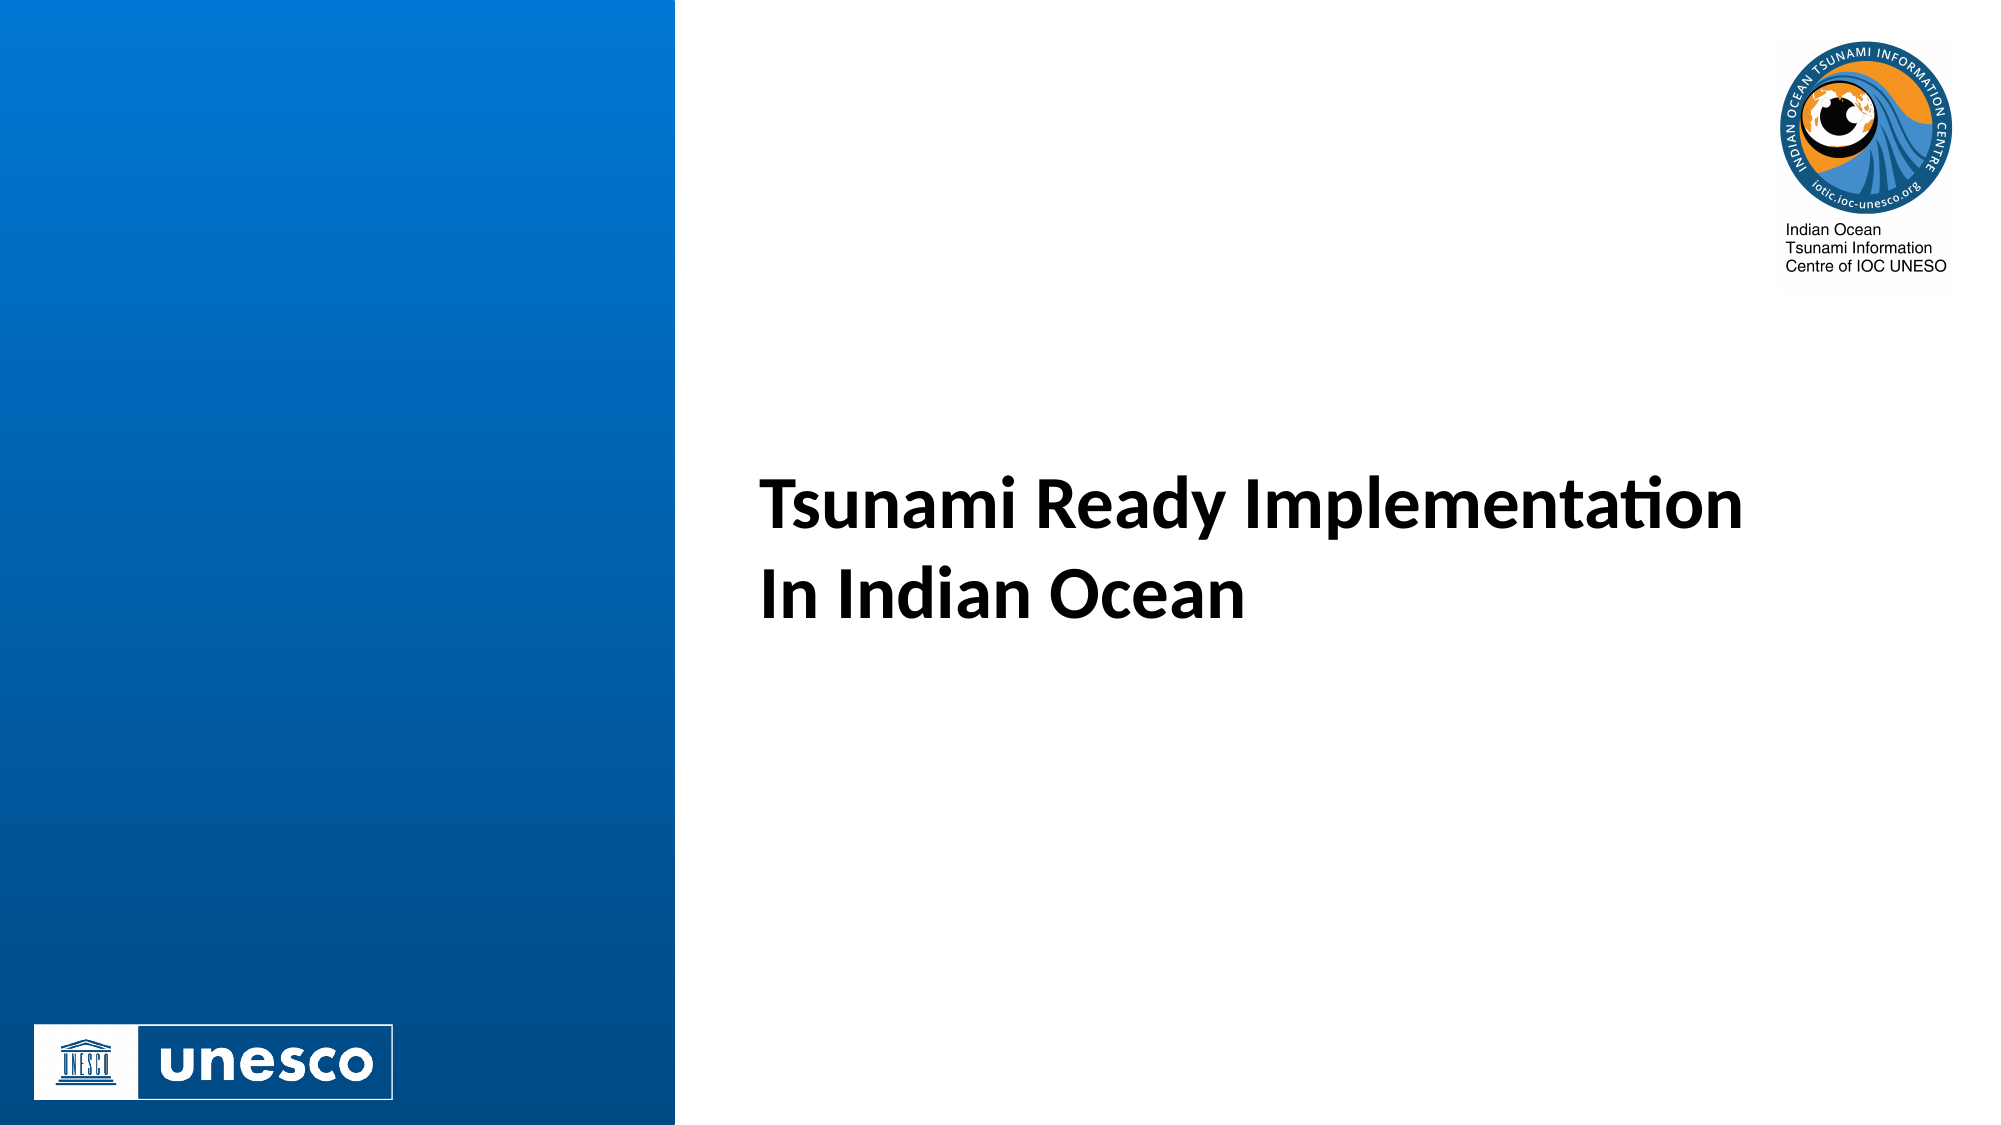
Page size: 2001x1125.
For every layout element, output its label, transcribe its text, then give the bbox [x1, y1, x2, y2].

picture [1779, 37, 1953, 295]
picture [34, 1024, 393, 1100]
text_box Tsunami Ready Implementation In Indian Ocean [744, 446, 1762, 642]
